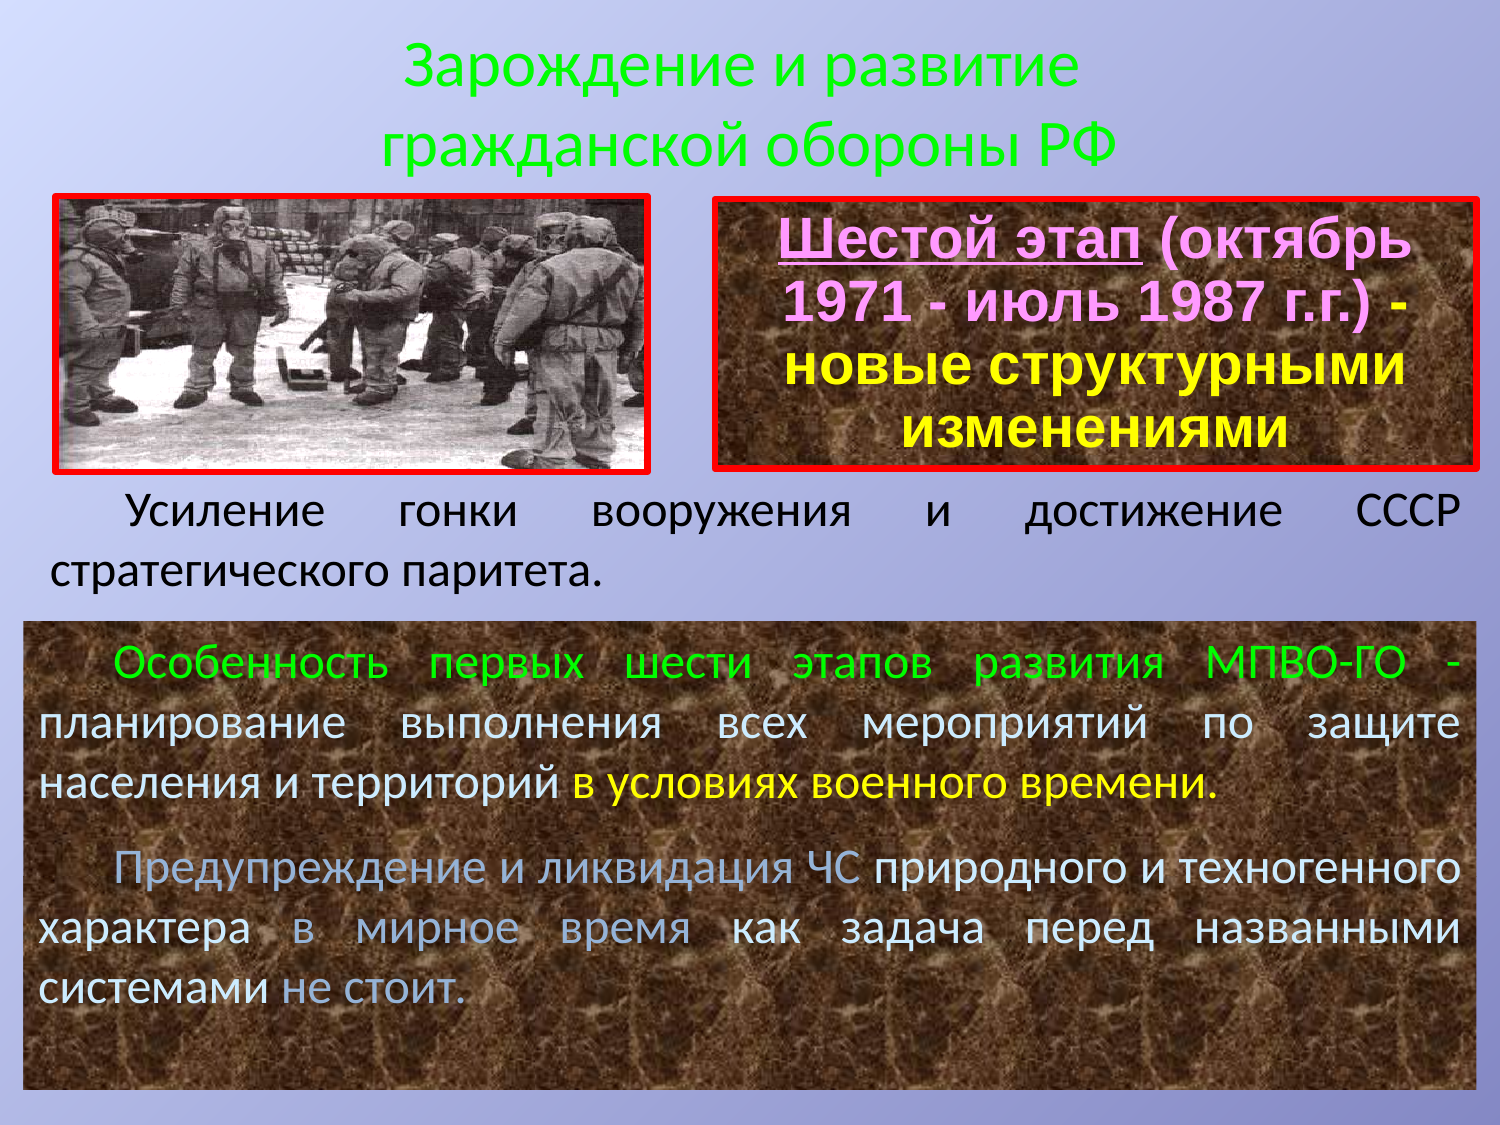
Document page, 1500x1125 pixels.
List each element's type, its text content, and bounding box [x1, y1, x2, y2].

text_box Особенность первых шести этапов развития МПВО-ГО - планирование выполнения всех мероприятий по защите населения и территорий в условиях военного времени. Предупреждение и ликвидация ЧС природного и техногенного характера в мирное время как задача перед названными системами не стоит. [23, 621, 1477, 1090]
text_box Зарождение и развитие гражданской обороны РФ [0, 23, 1500, 176]
text_box Усиление гонки вооружения и достижение СССР стратегического паритета. [35, 468, 1477, 621]
text_box Шестой этап (октябрь 1971 - июль 1987 г.г.) - новые структурными изменениями [714, 199, 1477, 468]
picture [58, 198, 645, 469]
